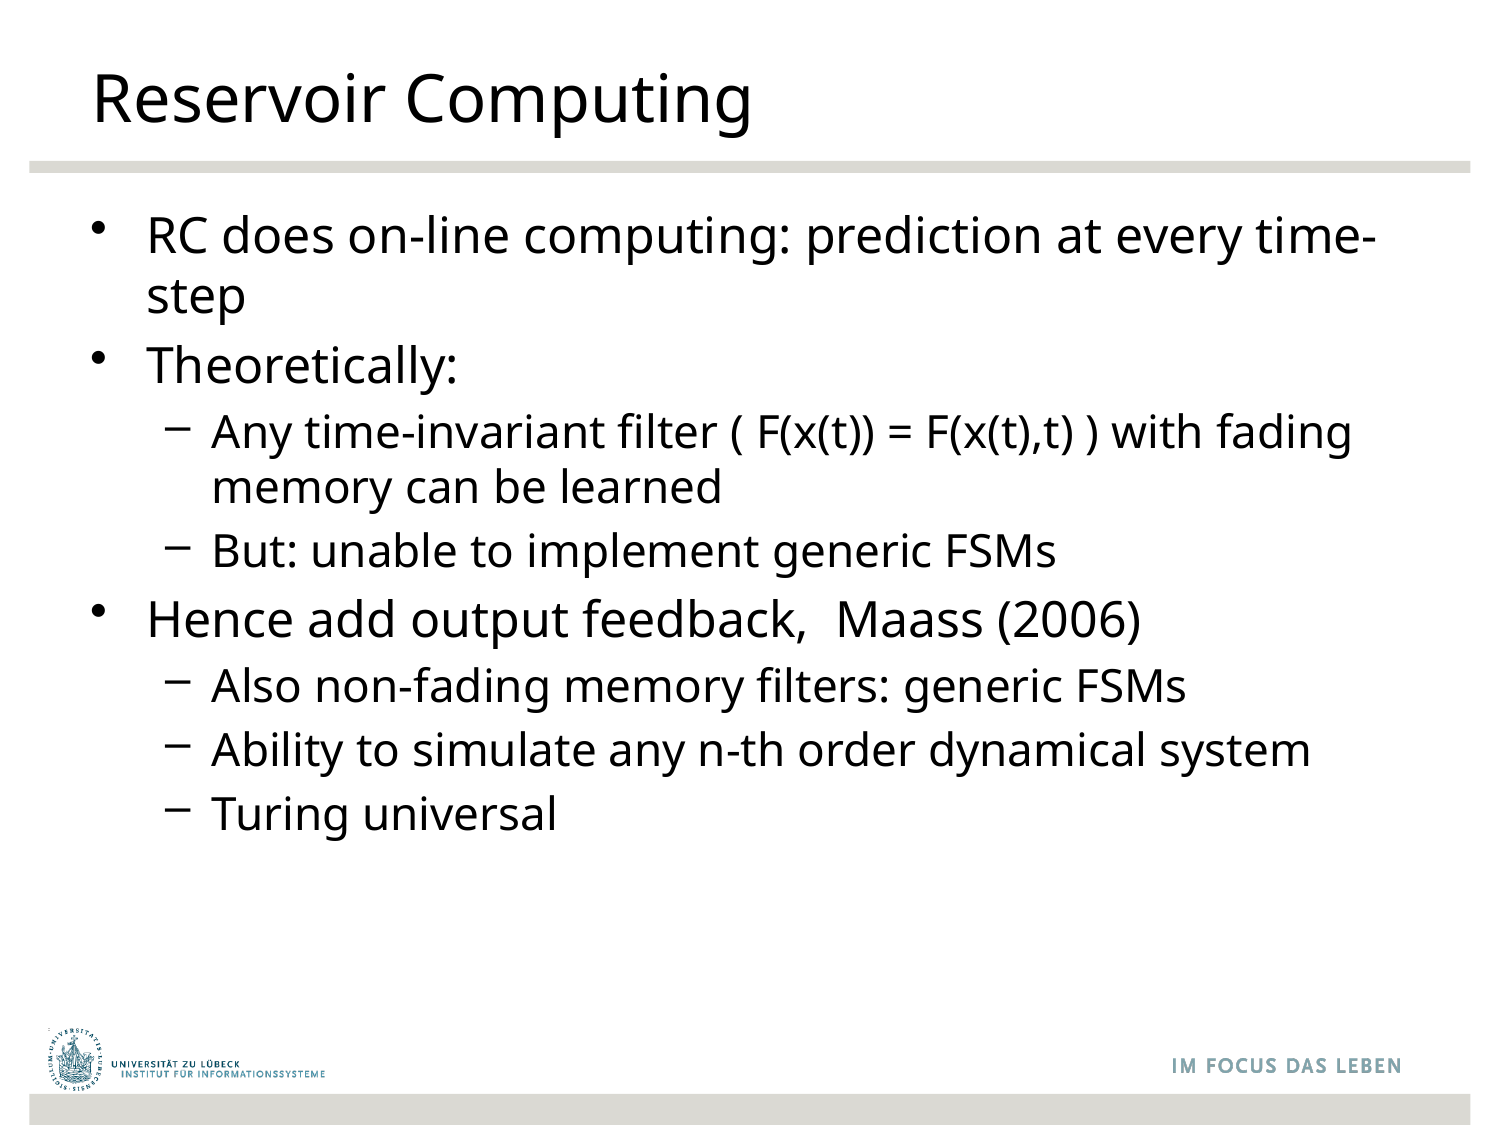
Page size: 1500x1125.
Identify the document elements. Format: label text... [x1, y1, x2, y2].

title Reservoir Computing [76, 42, 1427, 126]
picture [1173, 1058, 1400, 1073]
list RC does on-line computing: prediction at every time-step Theoretically: Any time-invariant filter ( F(x(t)) = F(x(t),t) ) with fading memory can be learned But: unable to implement generic FSMs Hence add output feedback, Maass (2006) Also non-fading memory filters: generic FSMs Ability to simulate any n-th order dynamical system Turing universal [75, 196, 1425, 1012]
